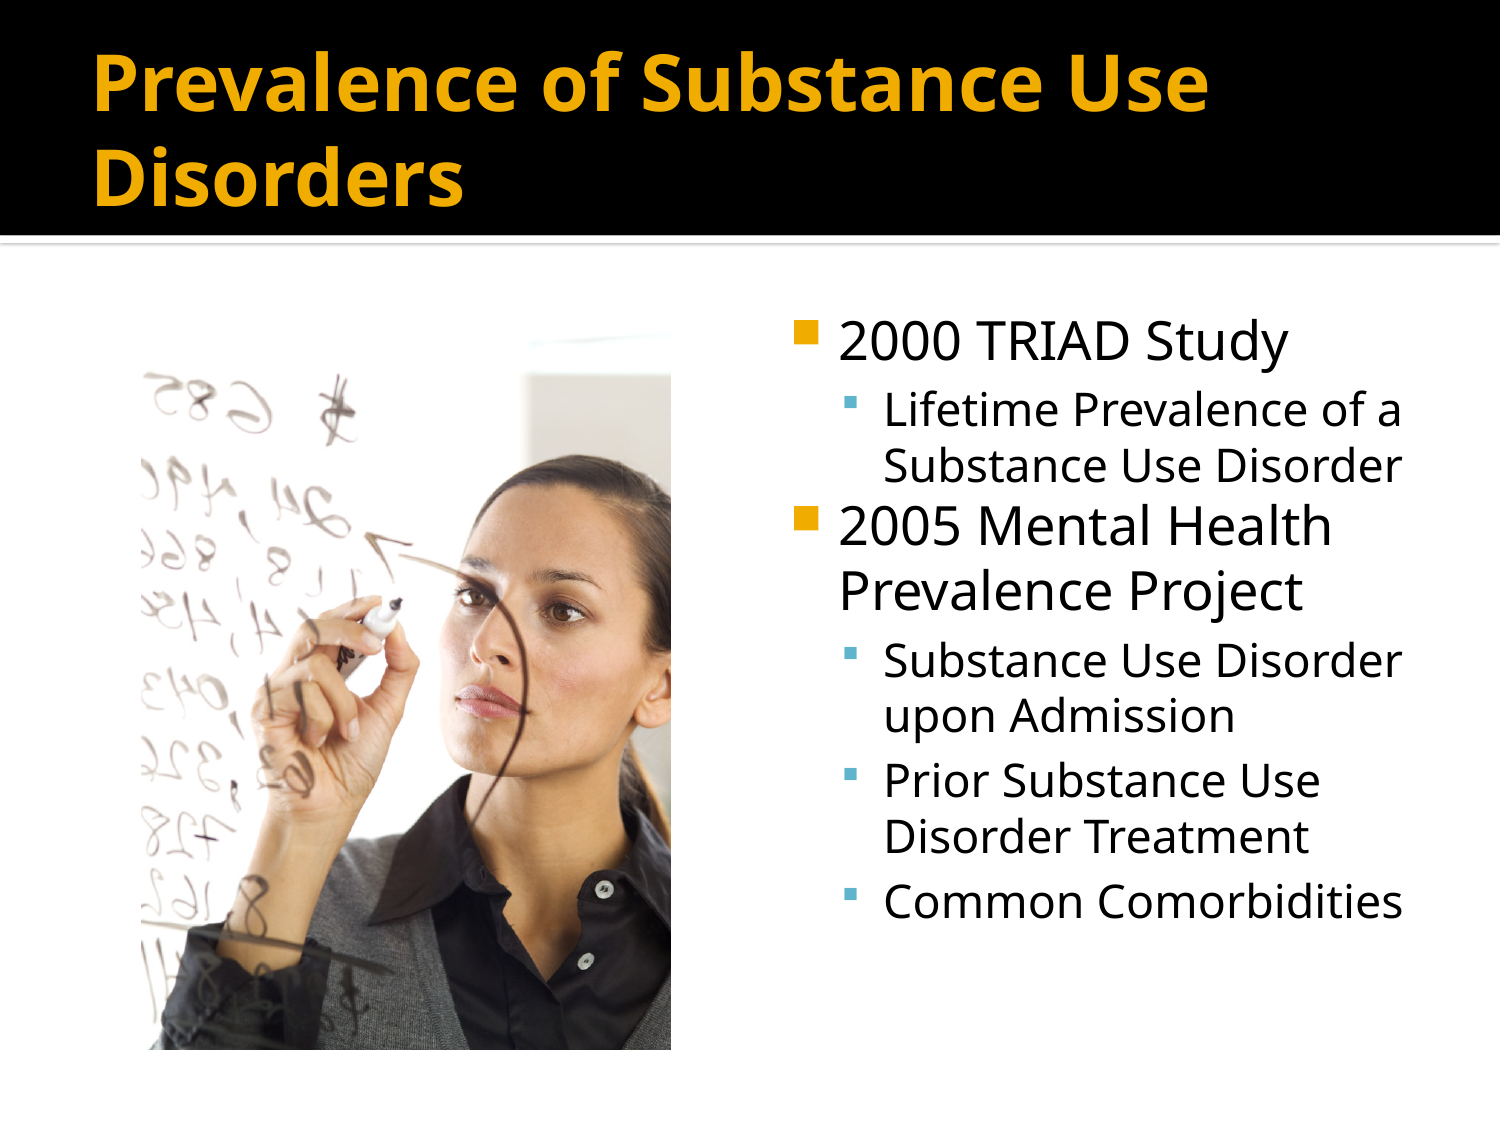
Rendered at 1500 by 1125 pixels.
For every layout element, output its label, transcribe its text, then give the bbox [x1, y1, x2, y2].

list 2000 TRIAD Study Lifetime Prevalence of a Substance Use Disorder 2005 Mental Health Prevalence Project Substance Use Disorder upon Admission Prior Substance Use Disorder Treatment Common Comorbidities [762, 291, 1425, 1050]
title Prevalence of Substance Use Disorders [75, 24, 1425, 231]
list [141, 290, 671, 1050]
